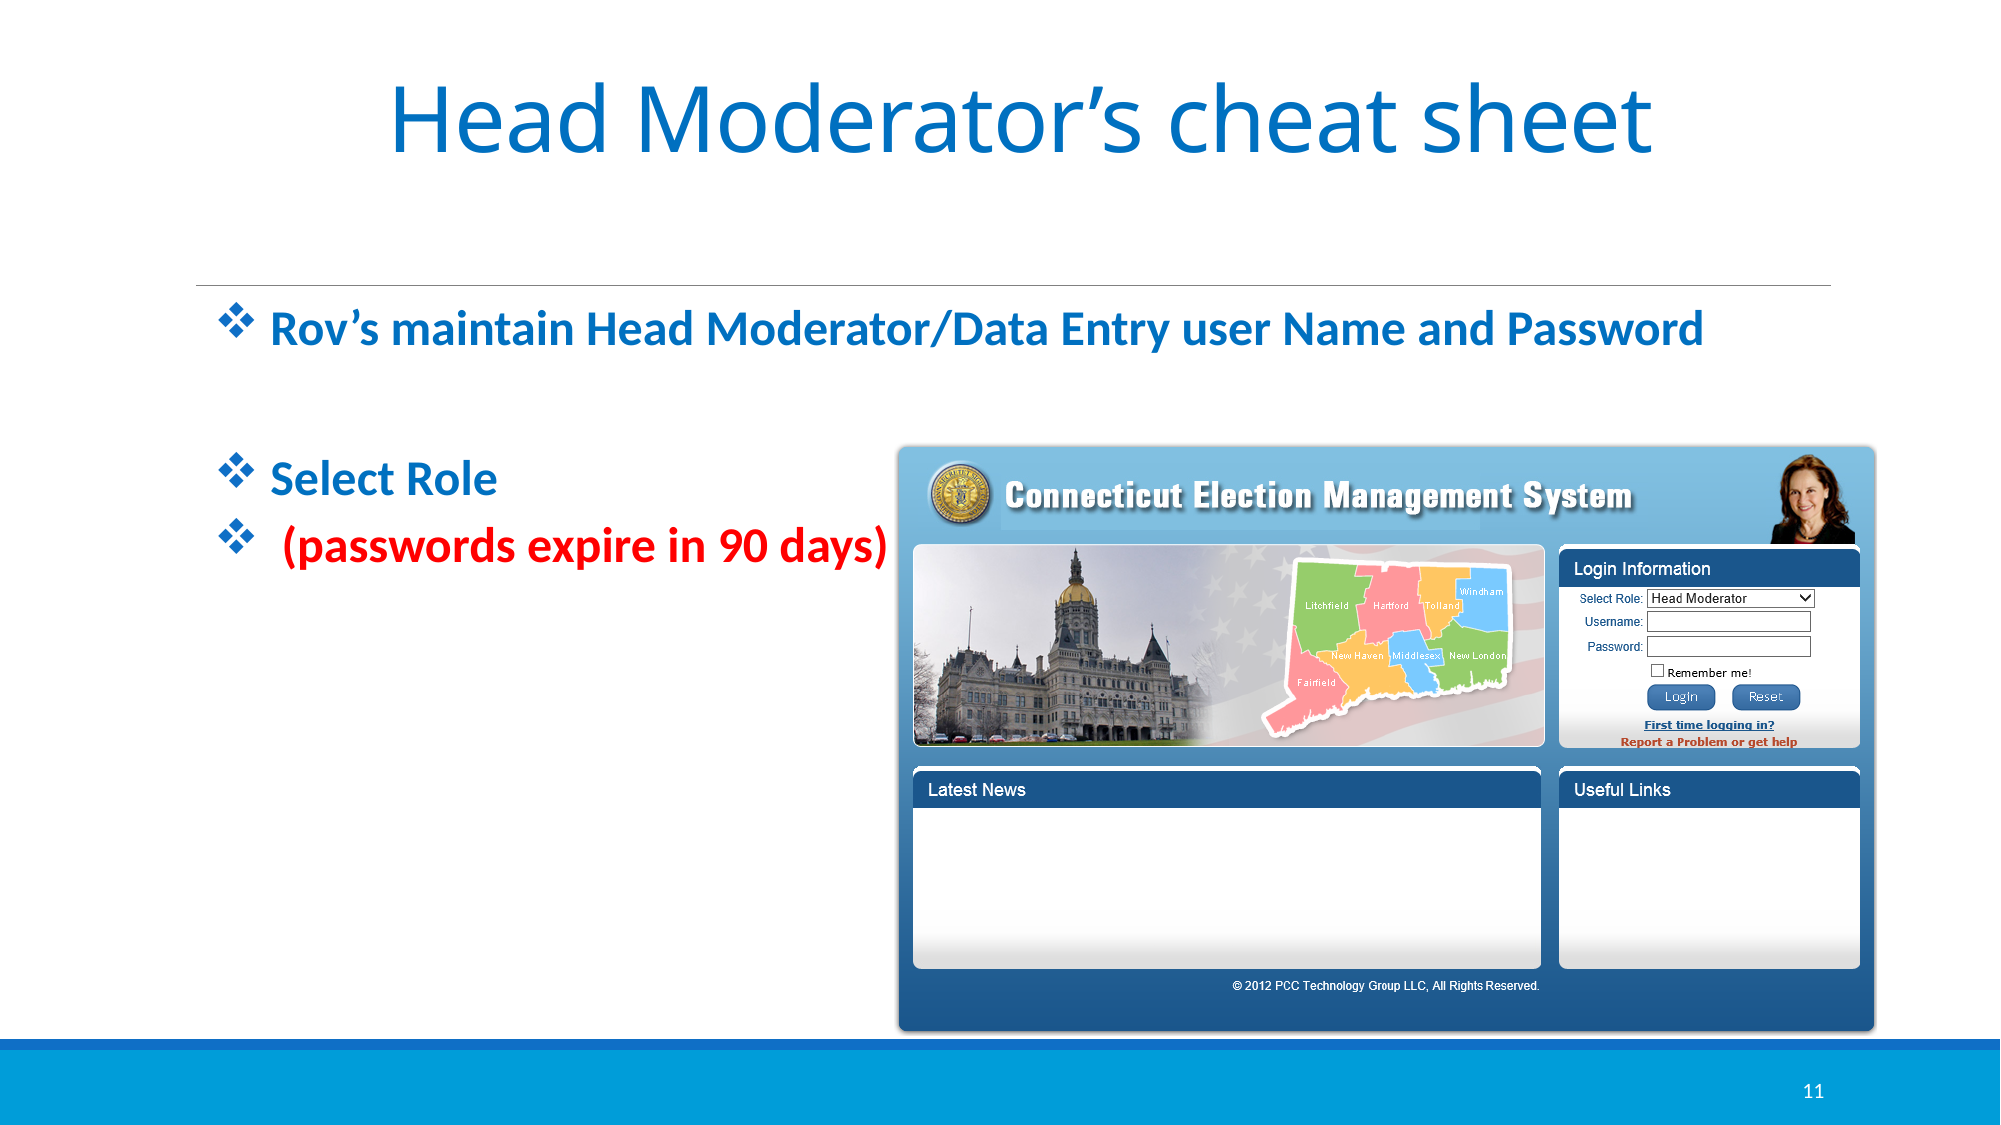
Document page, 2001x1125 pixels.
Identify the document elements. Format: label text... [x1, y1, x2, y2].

title Head Moderator’s cheat sheet [210, 67, 1830, 179]
slide_number 11 [1624, 1059, 1840, 1120]
picture [891, 438, 1878, 1036]
list Rov’s maintain Head Moderator/Data Entry user Name and Password Select Role (passwords expire in 90 days) [166, 205, 1855, 1036]
